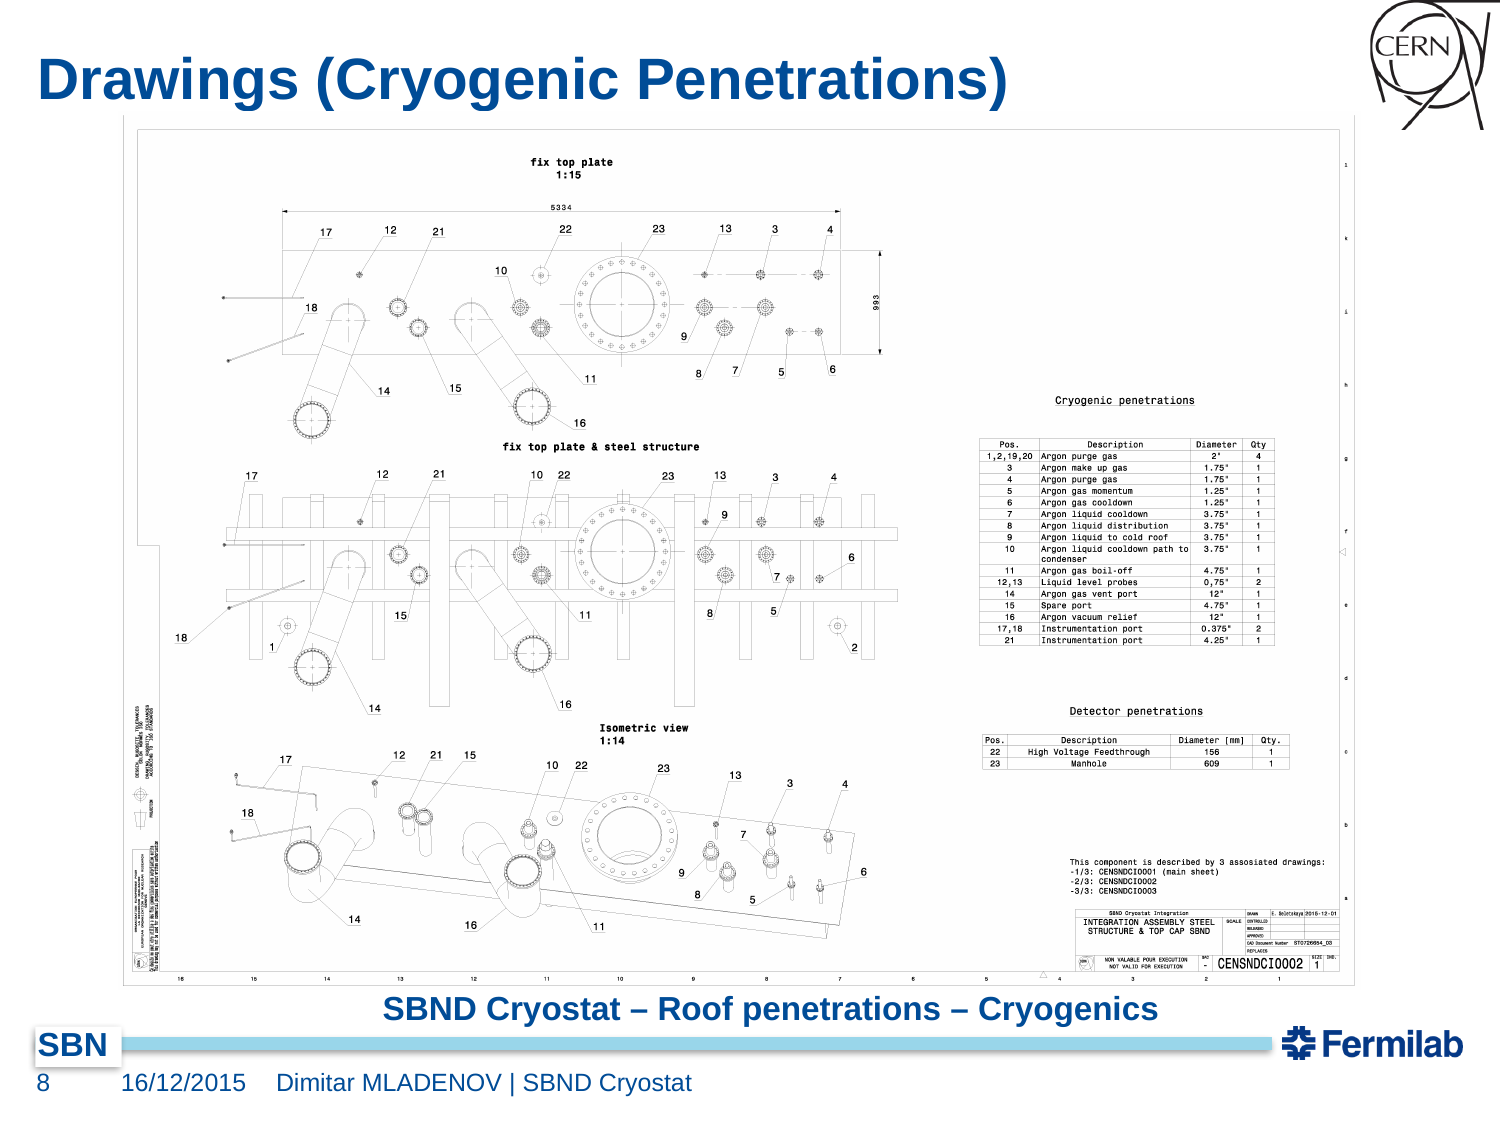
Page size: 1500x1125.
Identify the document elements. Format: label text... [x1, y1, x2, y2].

list SBND Cryostat – Roof penetrations – Cryogenics [382, 999, 1163, 1043]
footer Dimitar MLADENOV | SBND Cryostat [276, 1066, 1272, 1106]
title Drawings (Cryogenic Penetrations) [37, 41, 1365, 112]
picture [1370, 0, 1500, 130]
slide_number 8 [36, 1066, 105, 1106]
picture [1282, 1026, 1463, 1060]
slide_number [120, 1066, 252, 1107]
picture [117, 111, 1361, 990]
